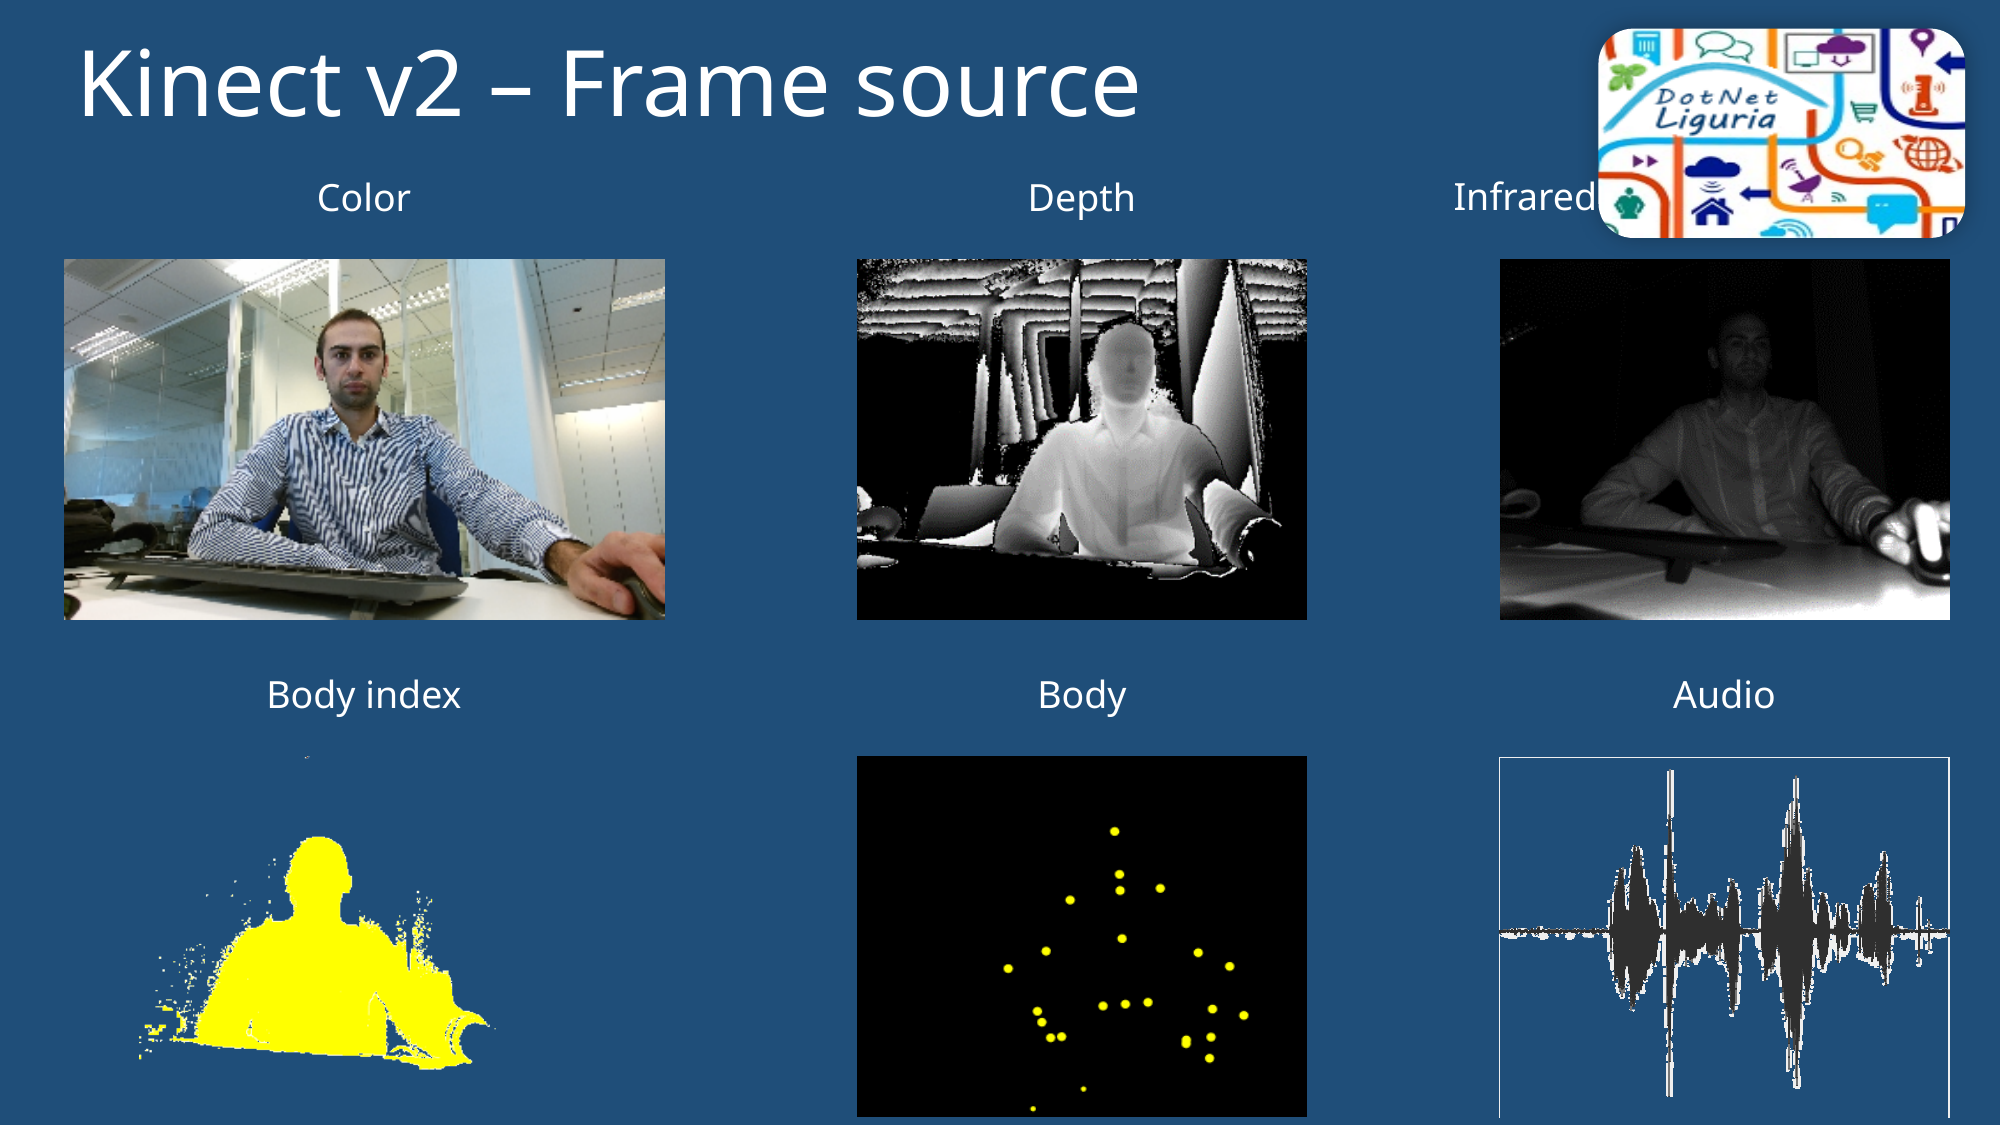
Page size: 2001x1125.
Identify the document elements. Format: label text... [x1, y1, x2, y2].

text_box Kinect v2 – Frame source [62, 29, 1953, 205]
text_box Color [302, 167, 426, 227]
picture [856, 756, 1307, 1117]
text_box Depth [1013, 166, 1151, 226]
picture [1499, 259, 1950, 620]
picture [1499, 757, 1950, 1118]
text_box Body [1022, 663, 1142, 724]
picture [63, 259, 665, 620]
picture [138, 756, 590, 1117]
picture [856, 259, 1307, 620]
text_box Infrared [1438, 165, 1613, 226]
text_box Body index [251, 663, 477, 724]
picture [1607, 37, 1966, 238]
text_box Audio [1658, 663, 1791, 724]
